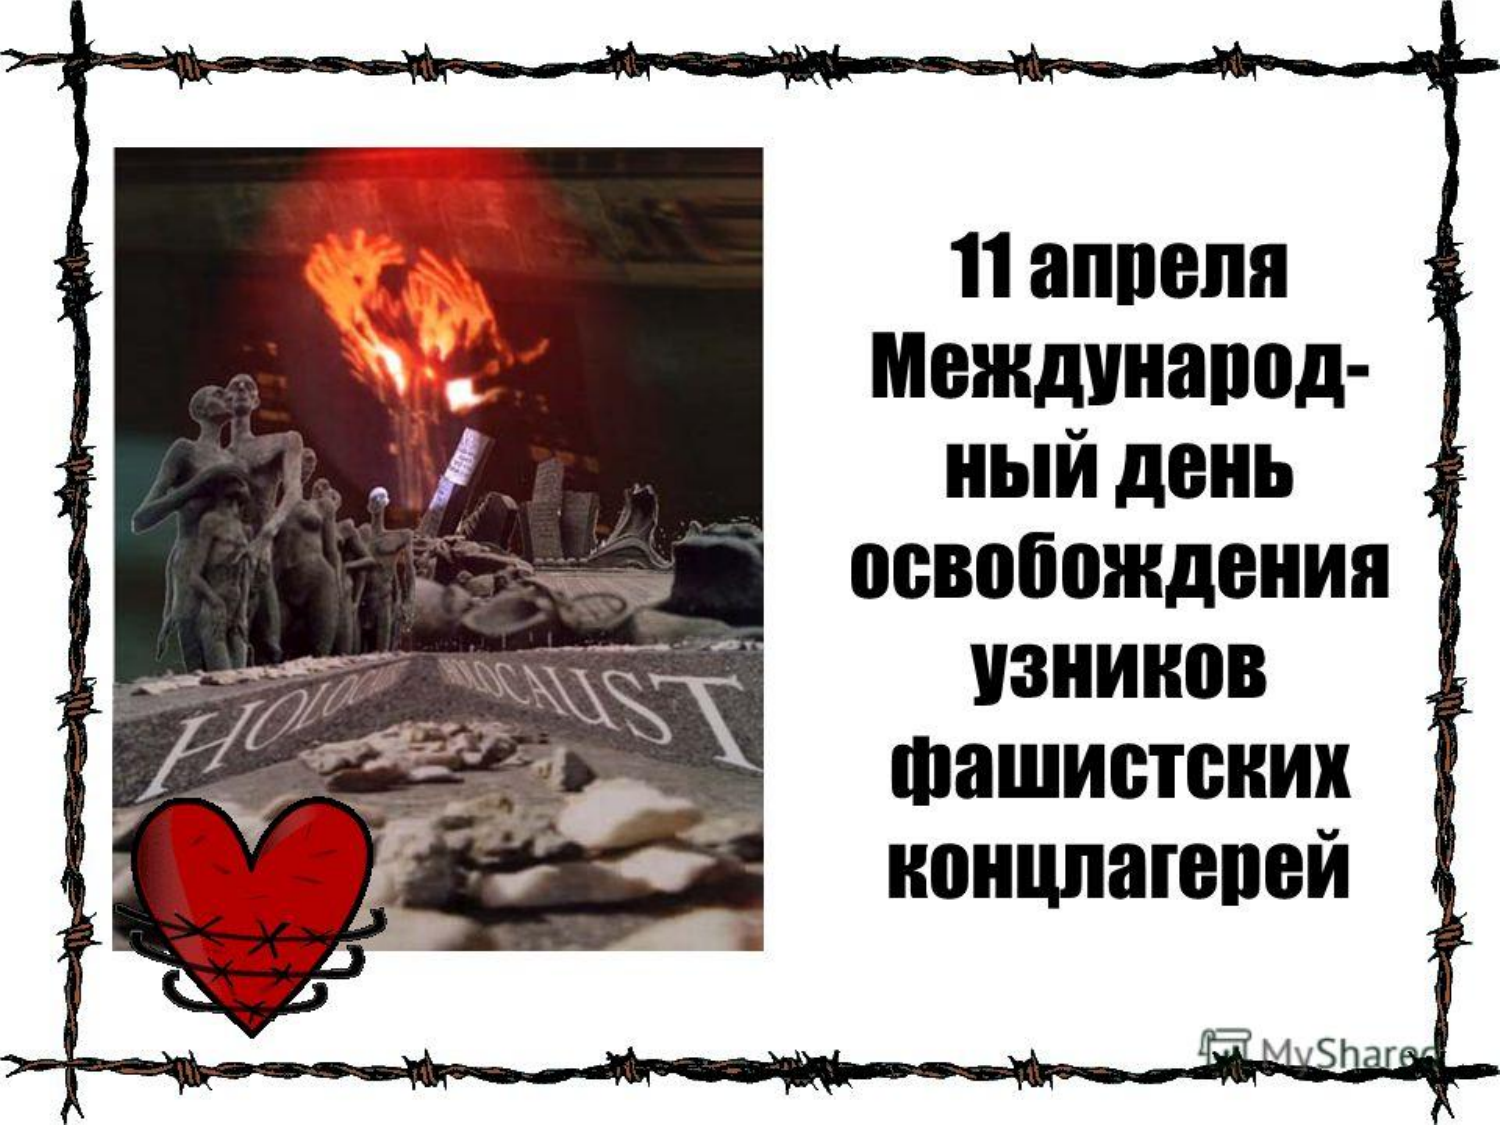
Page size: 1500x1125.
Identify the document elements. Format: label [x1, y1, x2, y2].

list [0, 0, 1500, 1125]
